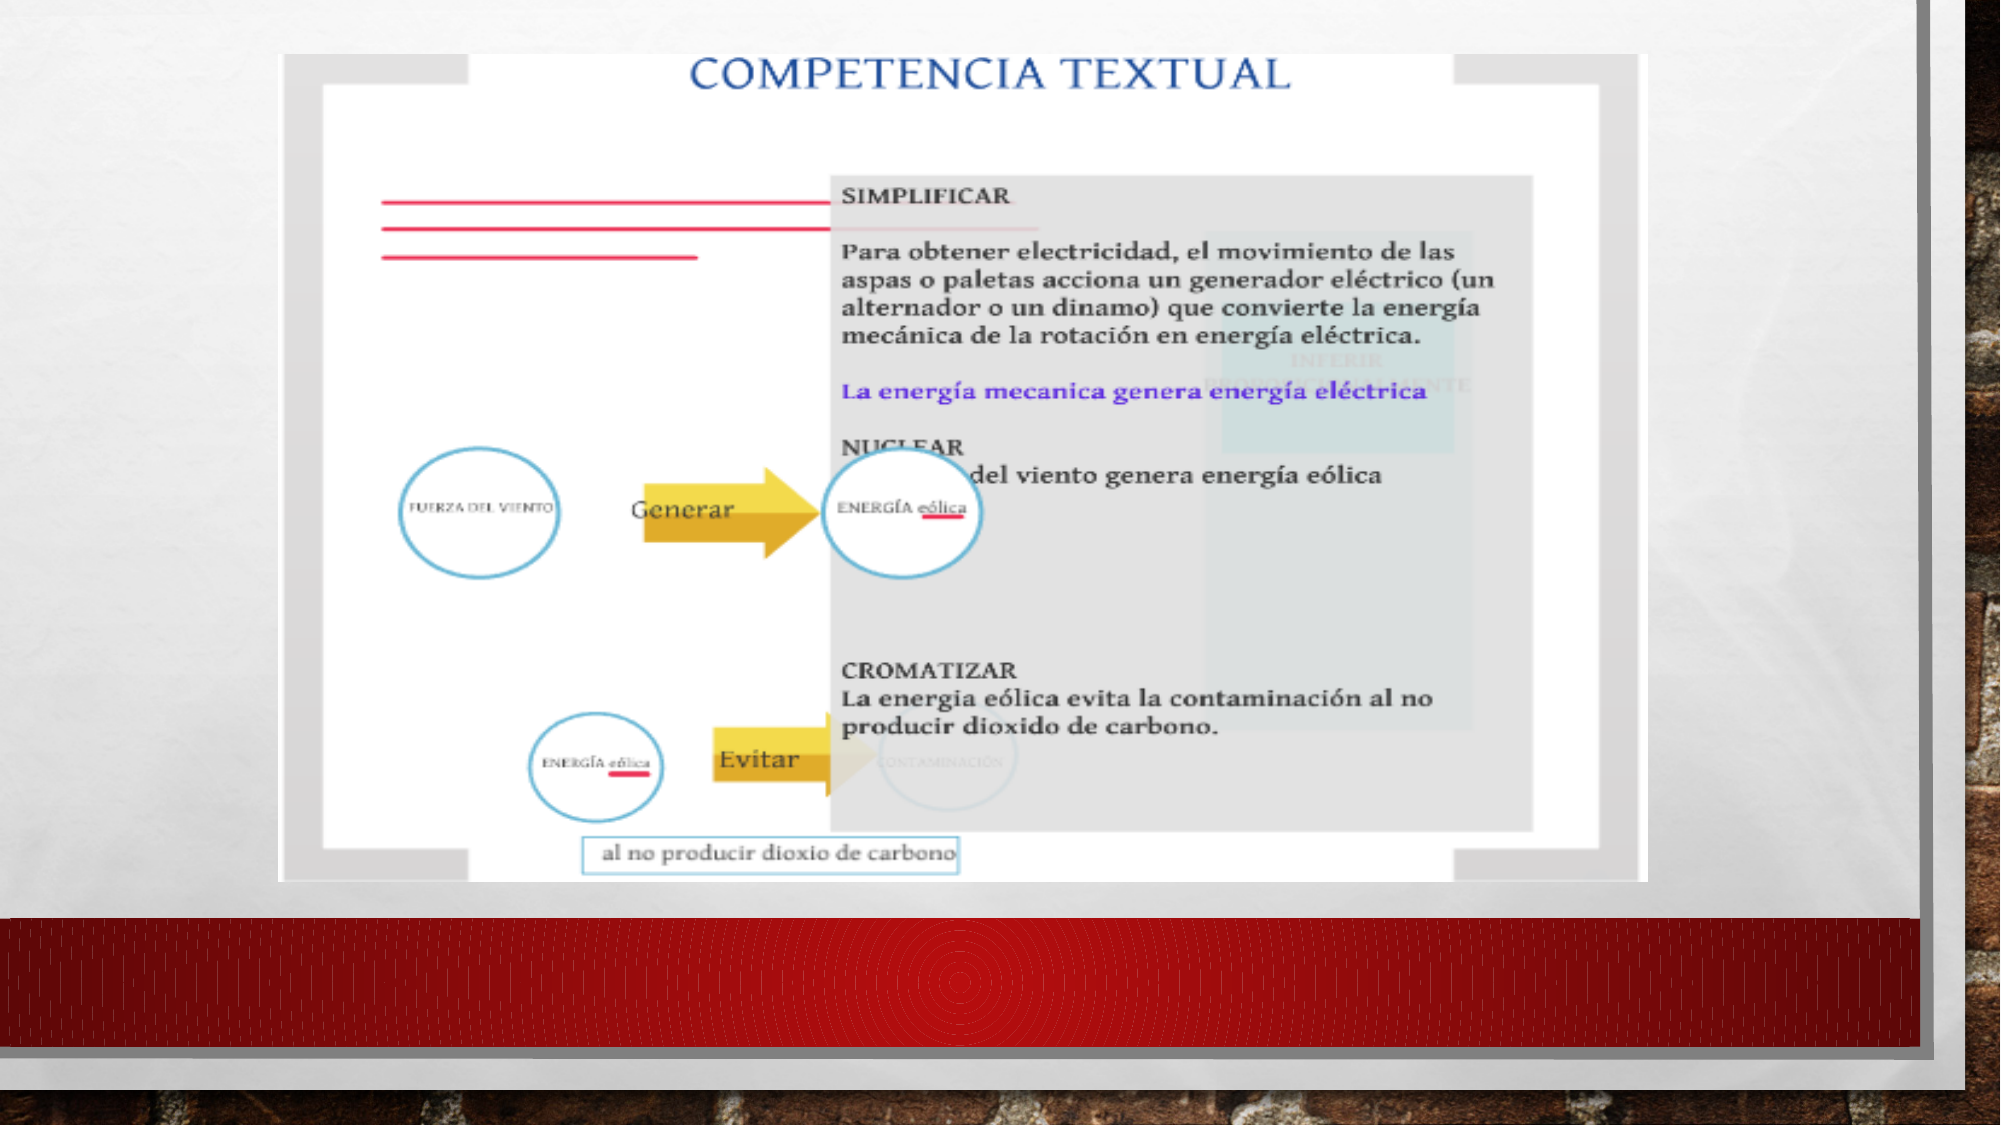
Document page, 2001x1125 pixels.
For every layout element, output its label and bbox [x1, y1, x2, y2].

picture [0, 0, 2000, 1125]
list [278, 54, 1649, 882]
